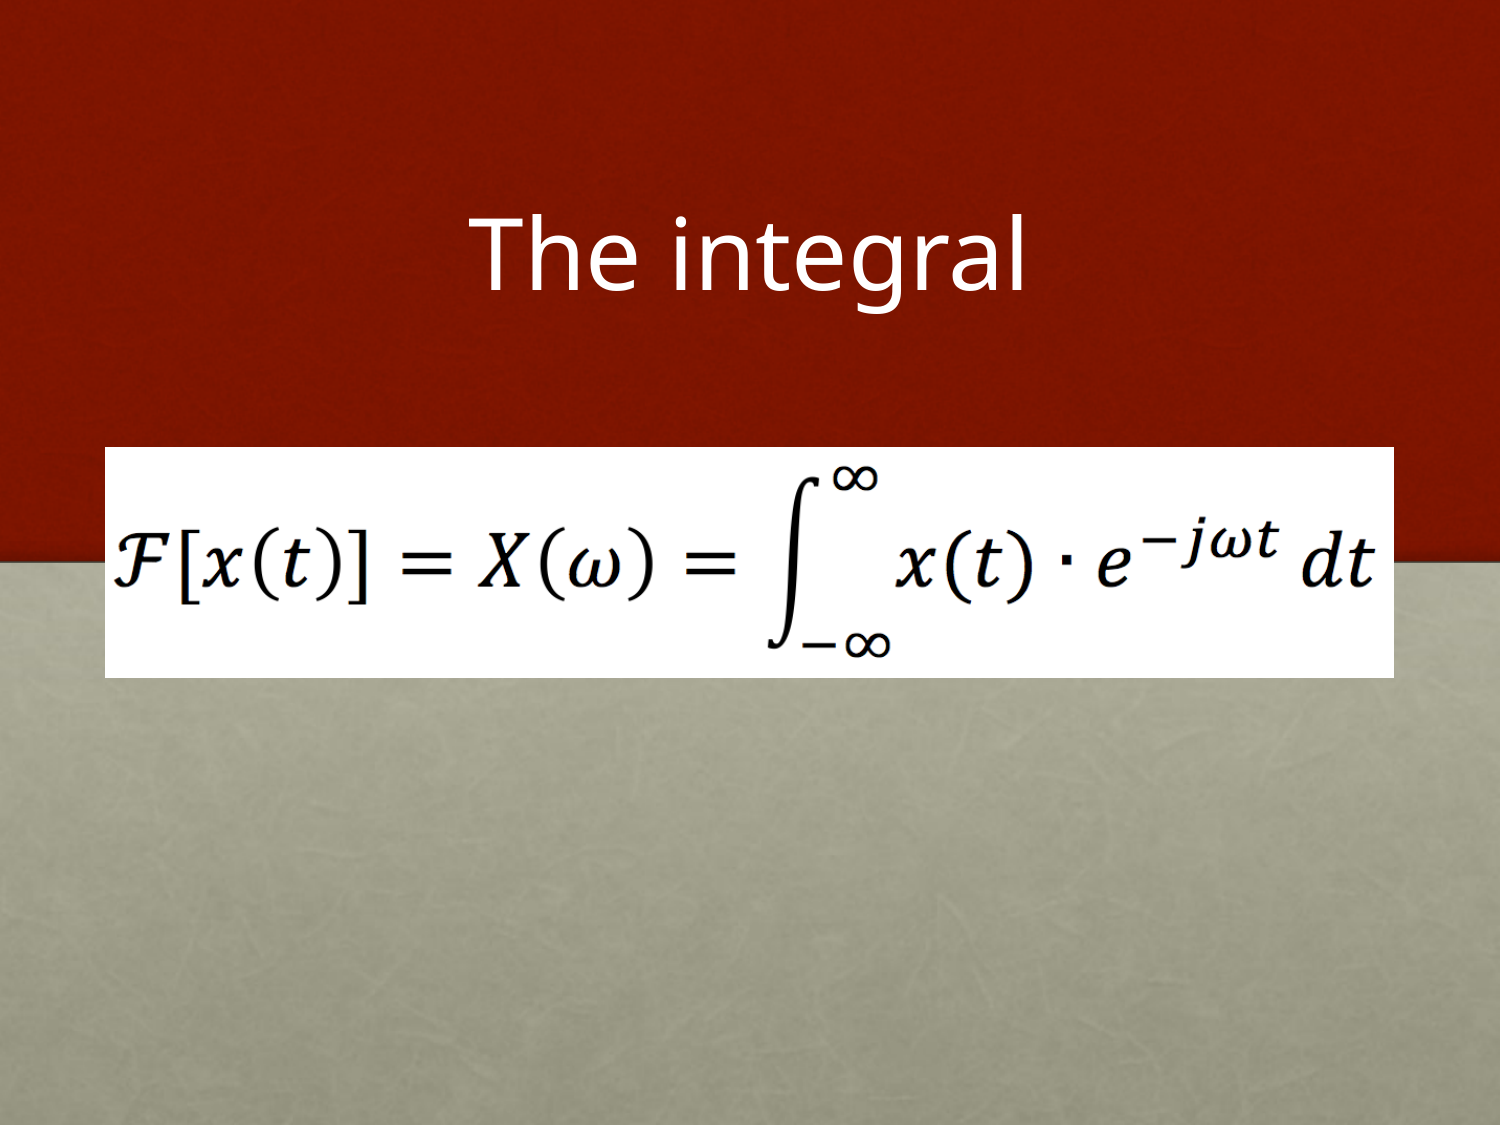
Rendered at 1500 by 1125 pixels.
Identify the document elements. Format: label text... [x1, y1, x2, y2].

title The integral [127, 129, 1372, 371]
picture [0, 447, 1500, 1125]
